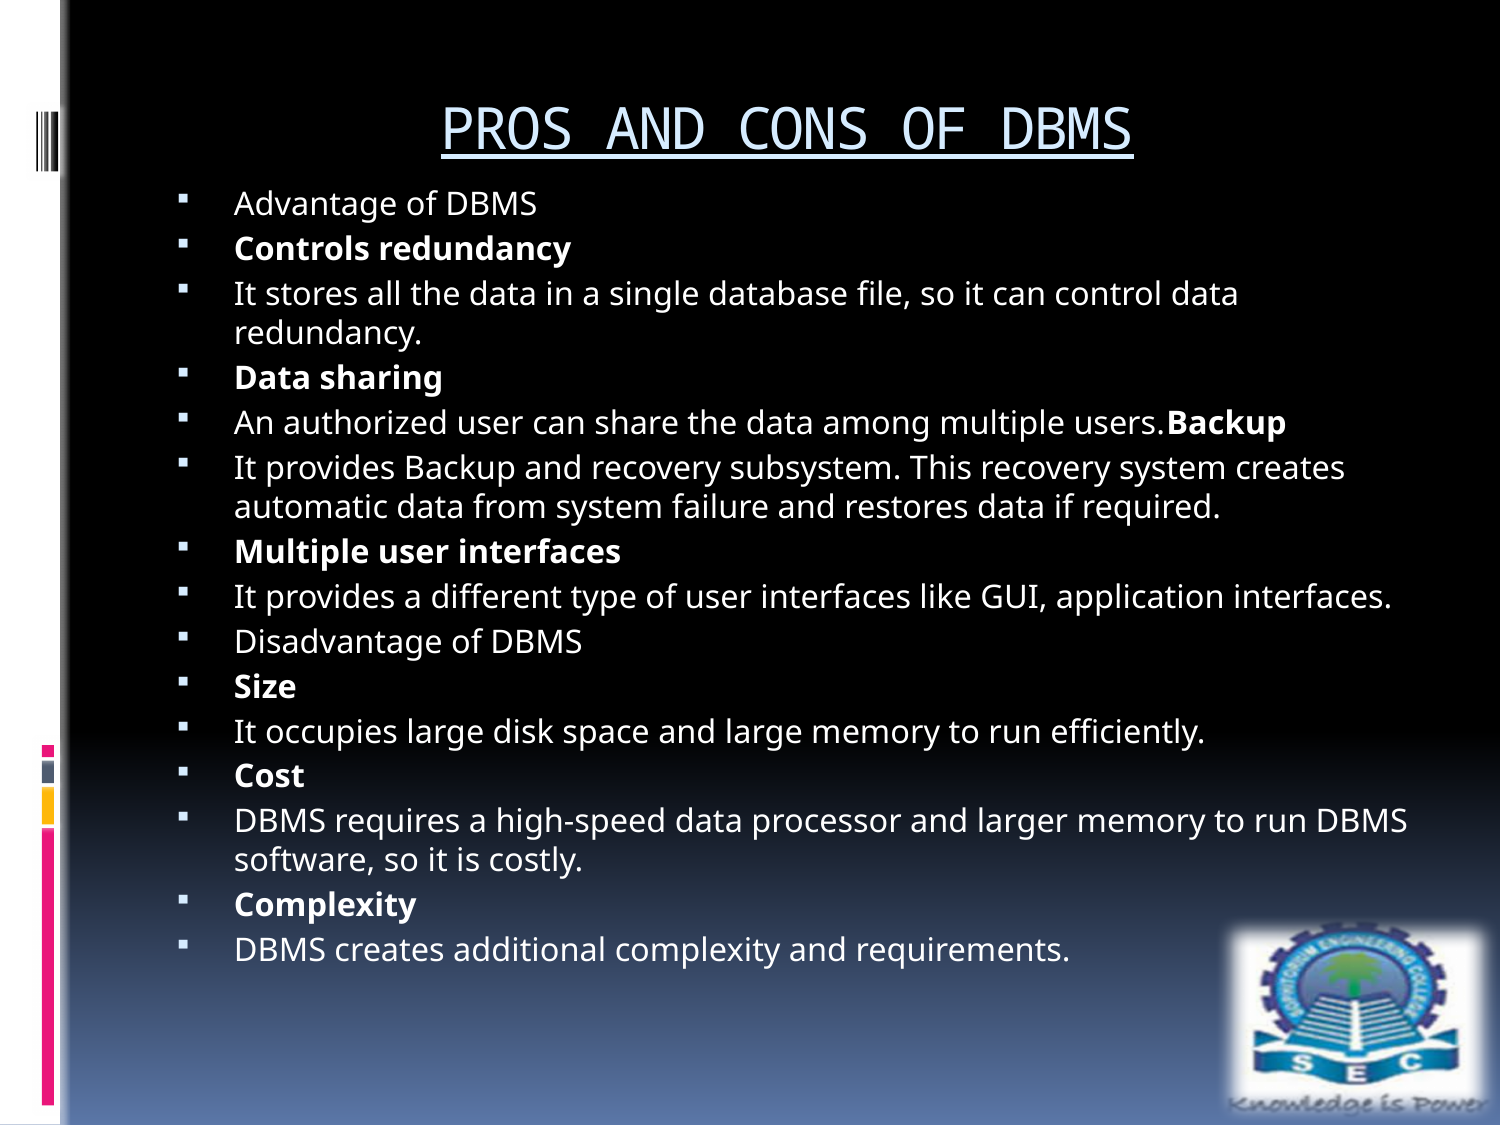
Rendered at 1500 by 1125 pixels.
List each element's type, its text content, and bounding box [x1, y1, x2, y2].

list Advantage of DBMS Controls redundancy It stores all the data in a single database file, so it can control data redundancy. Data sharing An authorized user can share the data among multiple users.Backup It provides Backup and recovery subsystem. This recovery system creates automatic data from system failure and restores data if required. Multiple user interfaces It provides a different type of user interfaces like GUI, application interfaces. Disadvantage of DBMS Size It occupies large disk space and large memory to run efficiently. Cost DBMS requires a high-speed data processor and larger memory to run DBMS software, so it is costly. Complexity DBMS creates additional complexity and requirements. [150, 175, 1425, 1043]
picture [1214, 913, 1500, 1125]
title PROS AND CONS OF DBMS [150, 83, 1425, 164]
text_box [536, 532, 568, 593]
